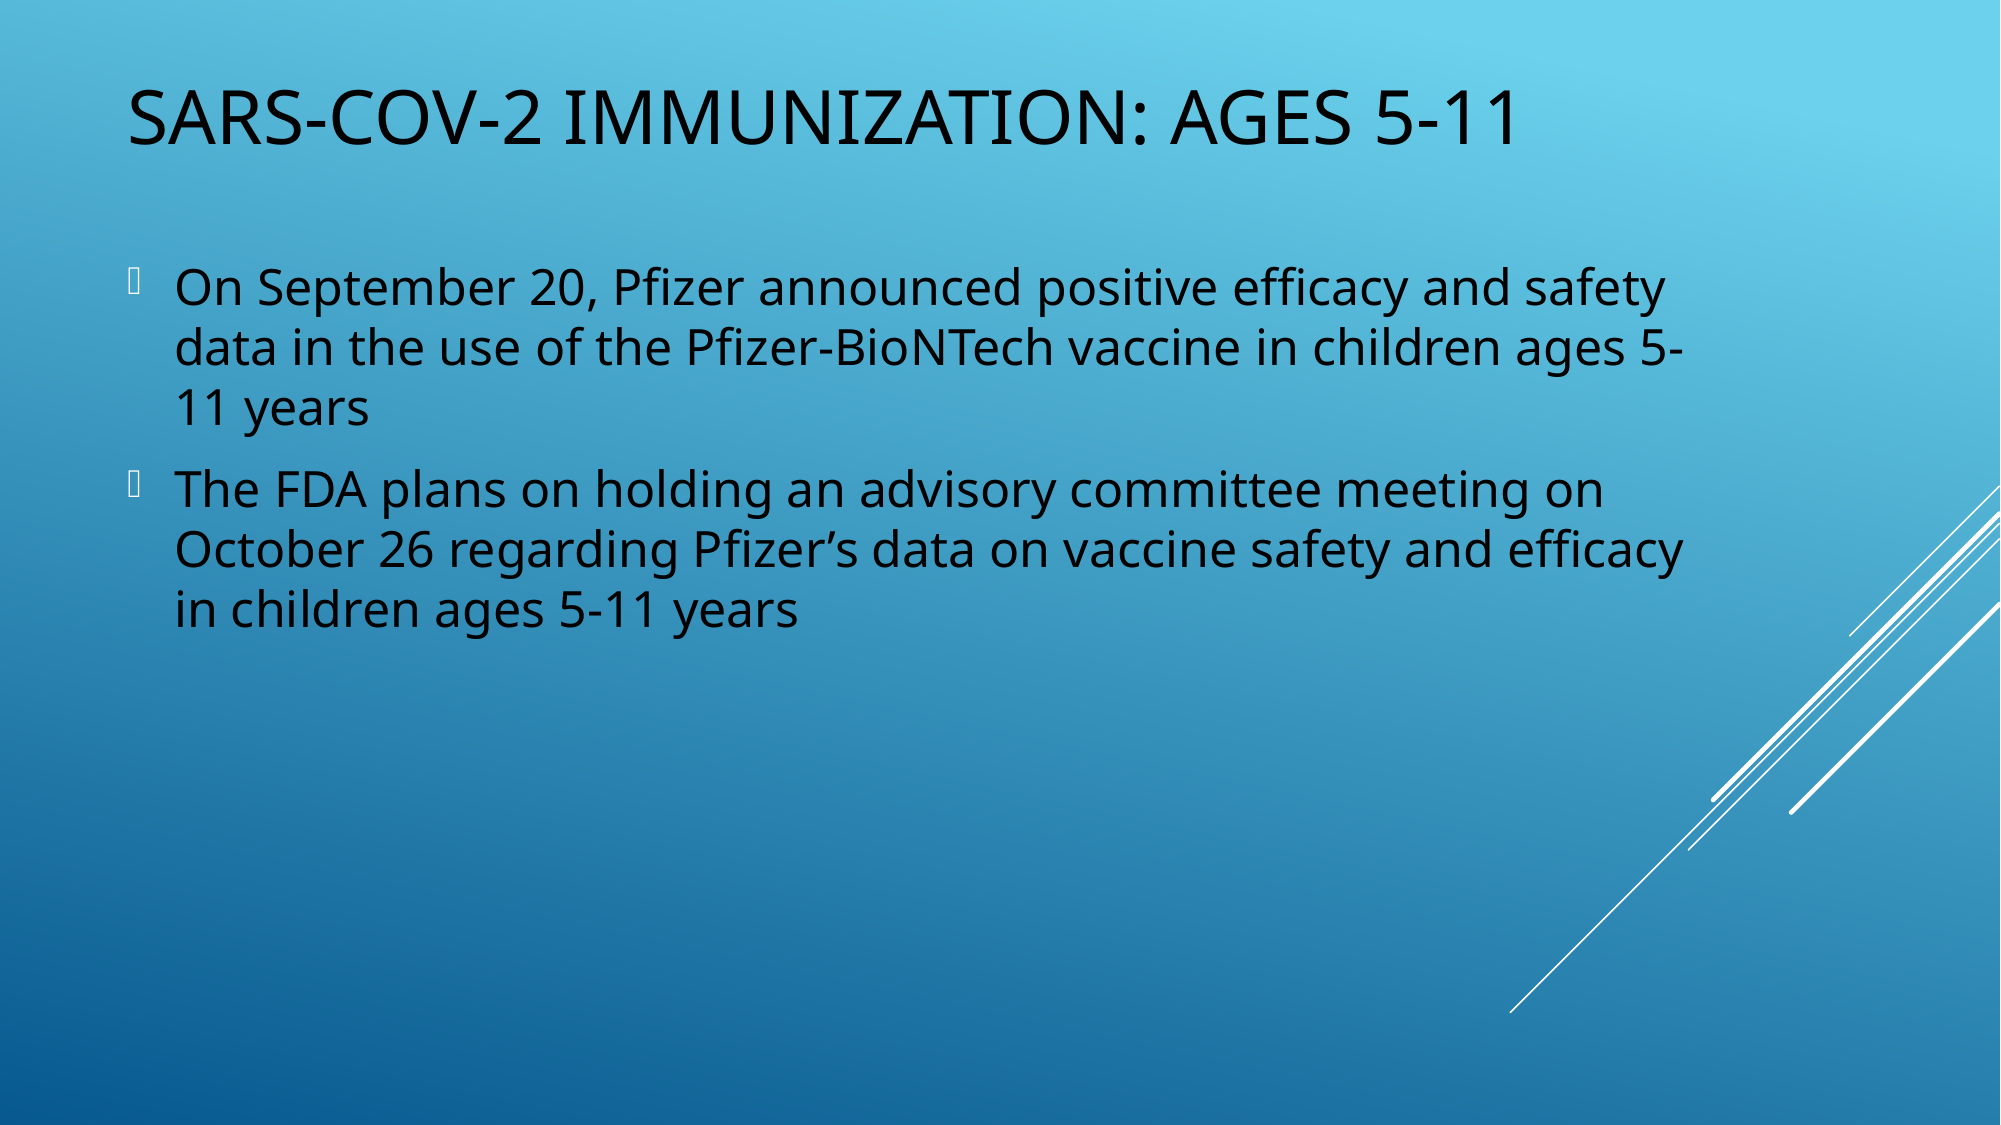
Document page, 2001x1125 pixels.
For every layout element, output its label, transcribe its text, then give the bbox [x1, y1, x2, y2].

list On September 20, Pfizer announced positive efficacy and safety data in the use of the Pfizer-BioNTech vaccine in children ages 5-11 years The FDA plans on holding an advisory committee meeting on October 26 regarding Pfizer’s data on vaccine safety and efficacy in children ages 5-11 years [112, 247, 1704, 968]
title Sars-cov-2 immunization: Ages 5-11 [112, 34, 1804, 196]
